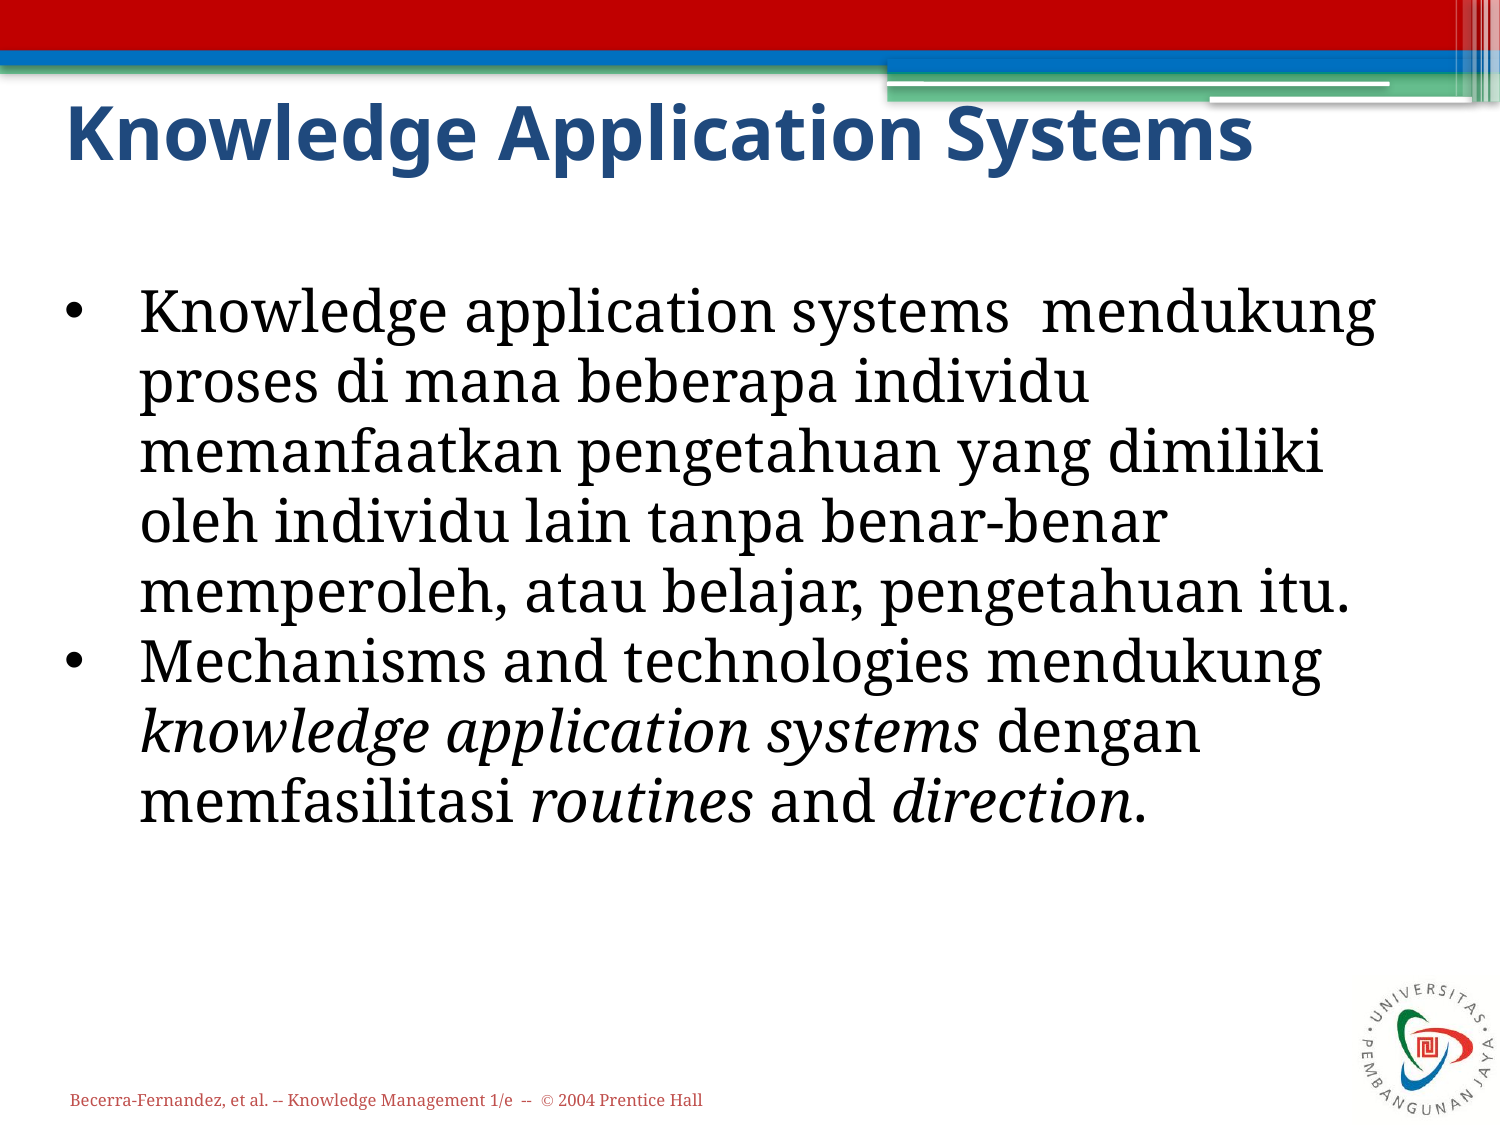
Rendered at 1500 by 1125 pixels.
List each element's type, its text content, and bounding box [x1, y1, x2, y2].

picture [1352, 975, 1500, 1125]
footer Becerra-Fernandez, et al. -- Knowledge Management 1/e -- © 2004 Prentice Hall [54, 1082, 798, 1125]
title Knowledge Application Systems [49, 42, 1400, 219]
text_box Knowledge application systems mendukung proses di mana beberapa individu memanfaatkan pengetahuan yang dimiliki oleh individu lain tanpa benar-benar memperoleh, atau belajar, pengetahuan itu. Mechanisms and technologies mendukung knowledge application systems dengan memfasilitasi routines and direction. [49, 267, 1434, 842]
